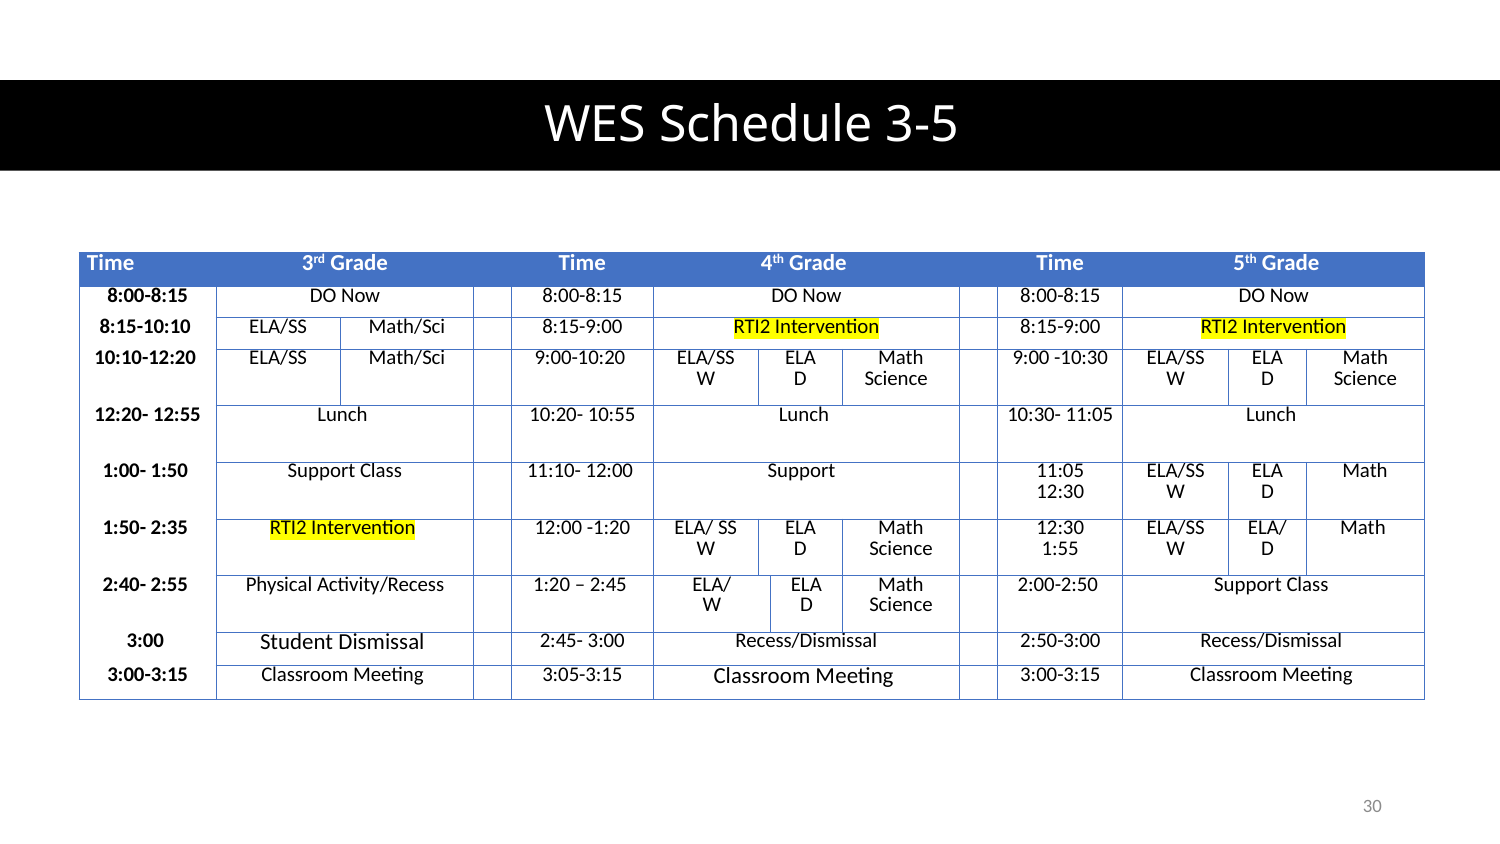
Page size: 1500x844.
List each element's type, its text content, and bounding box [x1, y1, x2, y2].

table_cell Classroom Meeting [1123, 666, 1424, 699]
table_header Time [80, 253, 216, 287]
table_cell Math/Sci [341, 350, 473, 405]
table_cell ELA/SS W [1123, 463, 1228, 519]
table_cell Classroom Meeting [654, 666, 959, 699]
table_cell [960, 463, 997, 519]
table_cell Support Class [217, 463, 473, 519]
table_cell [474, 318, 511, 349]
table_cell 12:00 -1:20 [512, 520, 653, 575]
table_cell [960, 406, 997, 462]
table_header [960, 253, 998, 286]
table_cell 1:00- 1:50 [80, 462, 216, 519]
table_cell [960, 318, 997, 349]
table_cell 10:30- 11:05 [998, 406, 1122, 462]
table_cell Math/Sci [341, 318, 473, 349]
table_cell 8:00-8:15 [998, 287, 1122, 317]
table_header 3rd Grade [216, 253, 474, 286]
table_cell 10:10-12:20 [80, 349, 216, 406]
table_cell [474, 406, 511, 462]
table_cell ELA D [1229, 350, 1306, 405]
table_cell [960, 633, 997, 665]
table_cell 12:30 1:55 [998, 520, 1122, 575]
table_header 5th Grade [1123, 253, 1424, 286]
table_cell 3:05-3:15 [512, 666, 653, 699]
table_cell Classroom Meeting [217, 666, 473, 699]
table_cell 3:00 [80, 632, 216, 666]
table_cell 12:20- 12:55 [80, 406, 216, 462]
table_cell [474, 666, 511, 699]
table_cell 8:00-8:15 [512, 287, 653, 317]
table_cell Physical Activity/Recess [217, 576, 473, 632]
table_cell ELA D [1229, 463, 1306, 519]
table_cell ELA/ W [654, 576, 770, 632]
table_cell DO Now [217, 287, 473, 317]
table_cell Math Science [843, 350, 959, 405]
table_cell [474, 287, 511, 317]
table_cell RTI2 Intervention [654, 318, 959, 349]
table_cell Support Class [1123, 576, 1424, 632]
table_cell [960, 350, 997, 405]
table_cell DO Now [654, 287, 959, 317]
table_cell [960, 287, 997, 317]
table_cell ELA/SS W [1123, 520, 1228, 575]
table_cell Recess/Dismissal [654, 633, 959, 665]
table_cell Math Science [843, 520, 959, 575]
table_cell 9:00-10:20 [512, 350, 653, 405]
table_cell 1:20 – 2:45 [512, 576, 653, 632]
table_cell RTI2 Intervention [217, 520, 473, 575]
table_cell 2:40- 2:55 [80, 576, 216, 632]
table_cell Lunch [654, 406, 959, 462]
table_cell 8:00-8:15 [80, 287, 216, 318]
table_cell RTI2 Intervention [1123, 318, 1424, 349]
table_cell [474, 520, 511, 575]
table_cell 8:15-9:00 [512, 318, 653, 349]
table_cell [474, 350, 511, 405]
table_cell 2:45- 3:00 [512, 633, 653, 665]
table_cell Math [1307, 520, 1424, 575]
table_cell 11:05 12:30 [998, 463, 1122, 519]
table_header 4th Grade [653, 253, 960, 286]
table_cell 2:50-3:00 [998, 633, 1122, 665]
table_cell ELA D [759, 520, 842, 575]
table_cell 3:00-3:15 [998, 666, 1122, 699]
table_cell ELA/ SS W [654, 520, 758, 575]
table_cell ELA/SS W [1123, 350, 1228, 405]
table_cell [960, 666, 997, 699]
table_cell DO Now [1123, 287, 1424, 317]
table_cell [474, 576, 511, 632]
table_cell 2:00-2:50 [998, 576, 1122, 632]
table_cell 3:00-3:15 [80, 666, 216, 699]
table_header [474, 253, 512, 286]
table_cell Lunch [1123, 406, 1424, 462]
table_cell Math Science [843, 576, 959, 632]
table_cell Recess/Dismissal [1123, 633, 1424, 665]
table_cell [960, 576, 997, 632]
table_header Time [998, 253, 1122, 286]
table_cell 8:15-9:00 [998, 318, 1122, 349]
table_cell 9:00 -10:30 [998, 350, 1122, 405]
table_cell ELA D [759, 350, 842, 405]
slide_number 30 [1059, 782, 1397, 827]
text_box [0, 79, 1500, 172]
table_cell 10:20- 10:55 [512, 406, 653, 462]
table_cell 8:15-10:10 [80, 318, 216, 349]
table_cell ELA D [771, 576, 842, 632]
table_cell ELA/SS W [654, 350, 758, 405]
table_cell 1:50- 2:35 [80, 519, 216, 576]
table_cell [960, 520, 997, 575]
table_header Time [512, 253, 653, 286]
table_cell Support [654, 463, 959, 519]
title WES Schedule 3-5 [68, 79, 1448, 171]
table_cell Math [1307, 463, 1424, 519]
table_cell Student Dismissal [217, 633, 473, 665]
table_cell 11:10- 12:00 [512, 463, 653, 519]
table_cell Math Science [1307, 350, 1424, 405]
table_cell [474, 633, 511, 665]
table_cell Lunch [217, 406, 473, 462]
table_cell [474, 463, 511, 519]
table_cell ELA/SS [217, 350, 340, 405]
table_cell ELA/ D [1229, 520, 1306, 575]
table_cell ELA/SS [217, 318, 340, 349]
